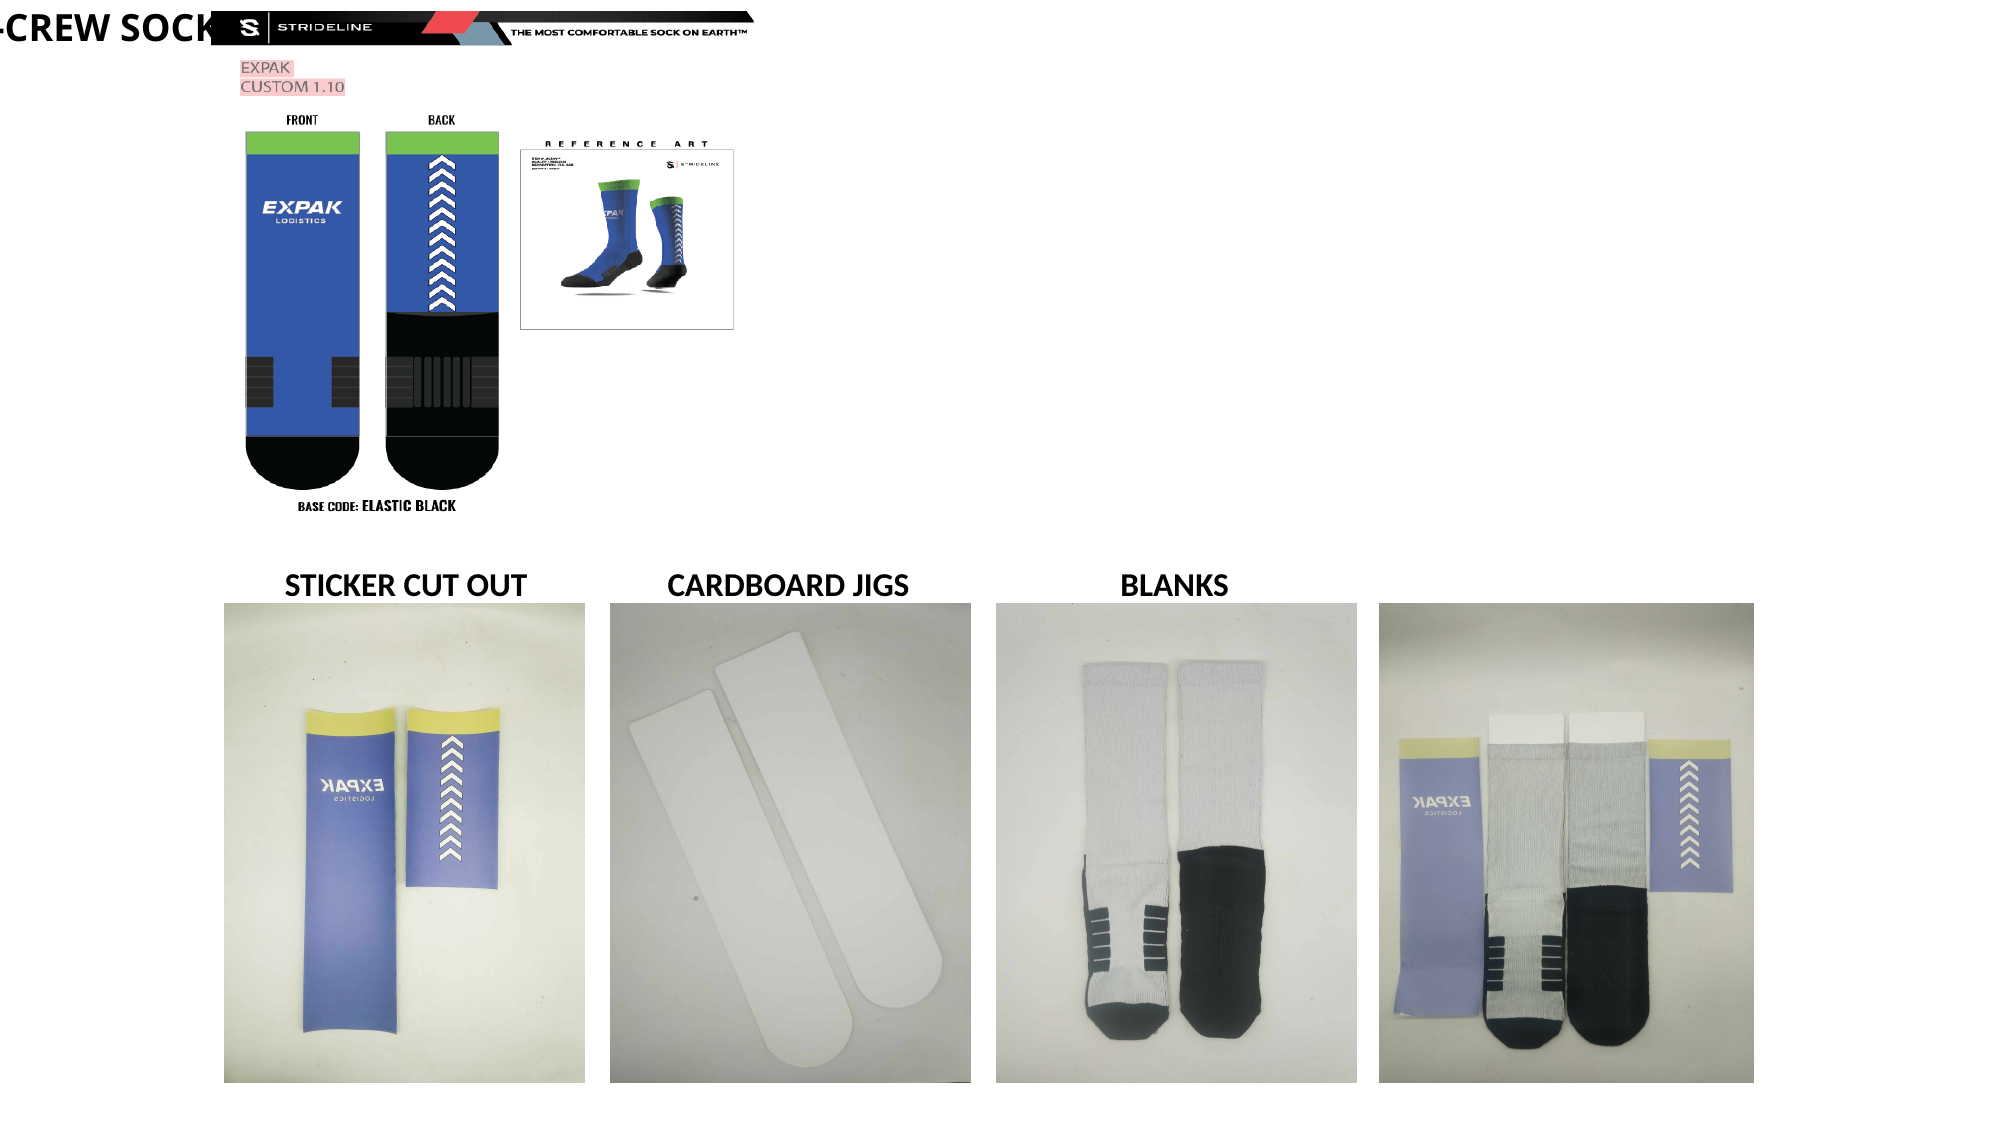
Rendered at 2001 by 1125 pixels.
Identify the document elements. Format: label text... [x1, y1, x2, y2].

picture [1379, 603, 1754, 1083]
picture [224, 603, 585, 1083]
text_box BLANKS [1023, 555, 1326, 603]
text_box STICKER CUT OUT [255, 555, 558, 603]
picture [996, 603, 1357, 1083]
text_box CARDBOARD JIGS [637, 555, 940, 603]
picture [211, 11, 760, 522]
text_box 6-CREW SOCKS [0, 0, 256, 56]
picture [610, 603, 971, 1083]
